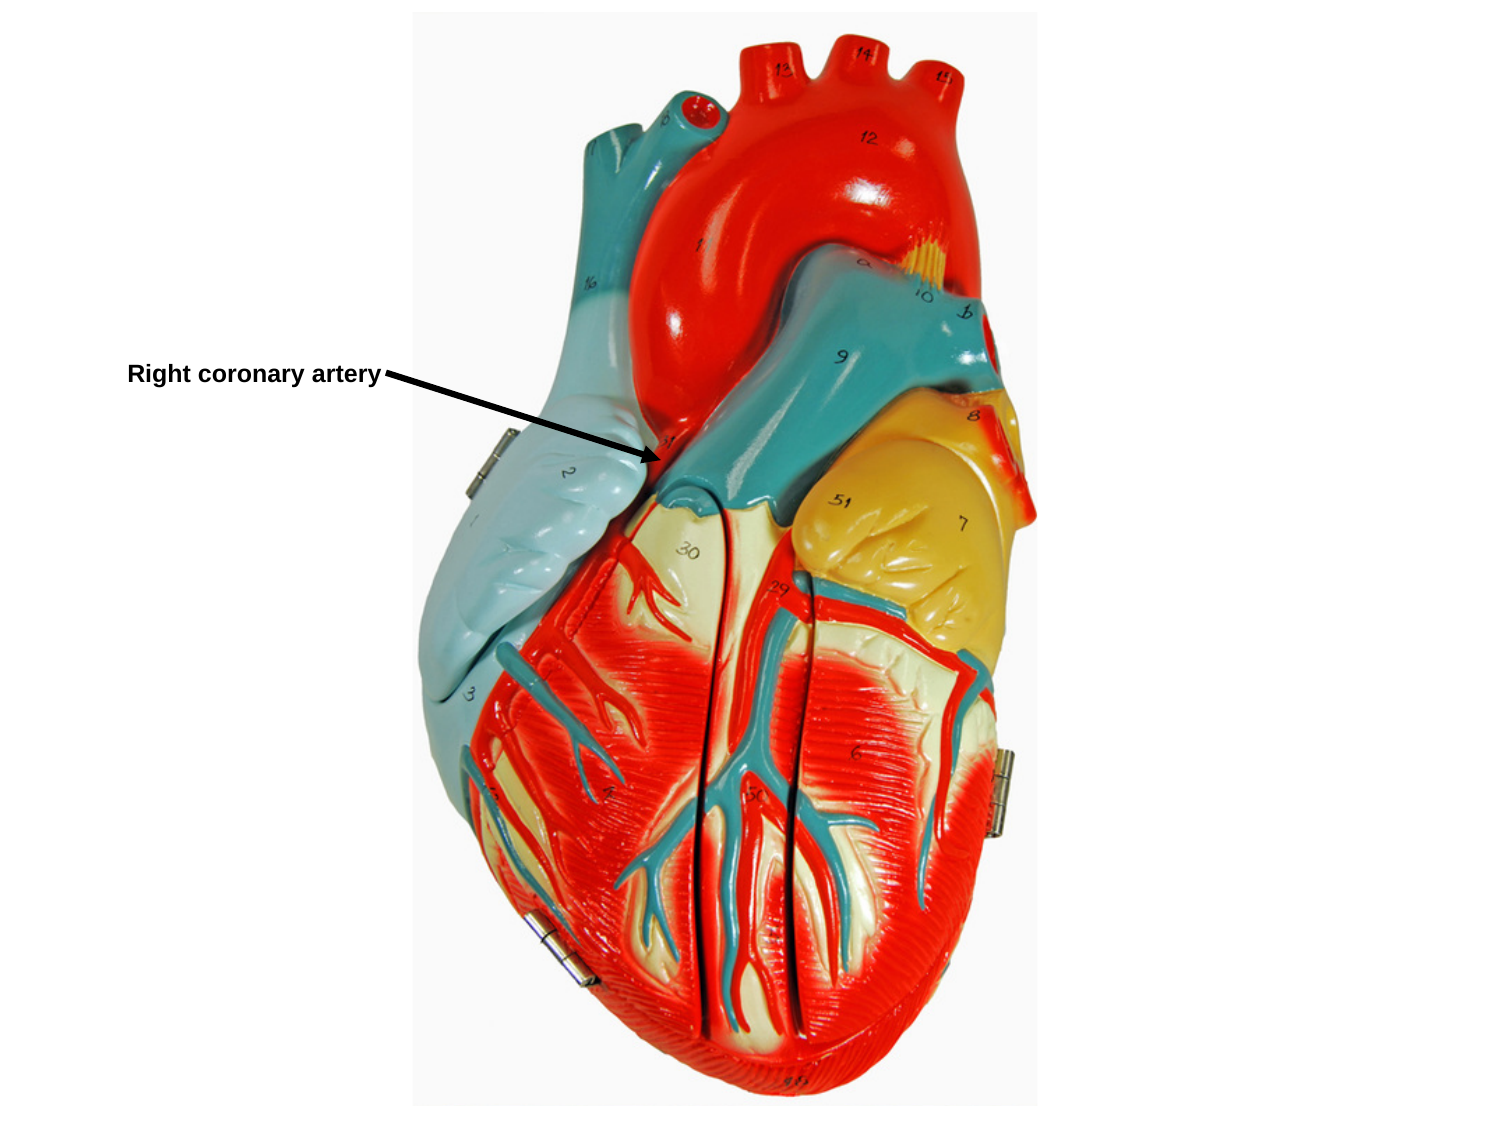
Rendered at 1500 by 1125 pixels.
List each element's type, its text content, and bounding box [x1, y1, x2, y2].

text_box Right coronary artery [112, 350, 400, 395]
picture [412, 12, 1038, 1106]
